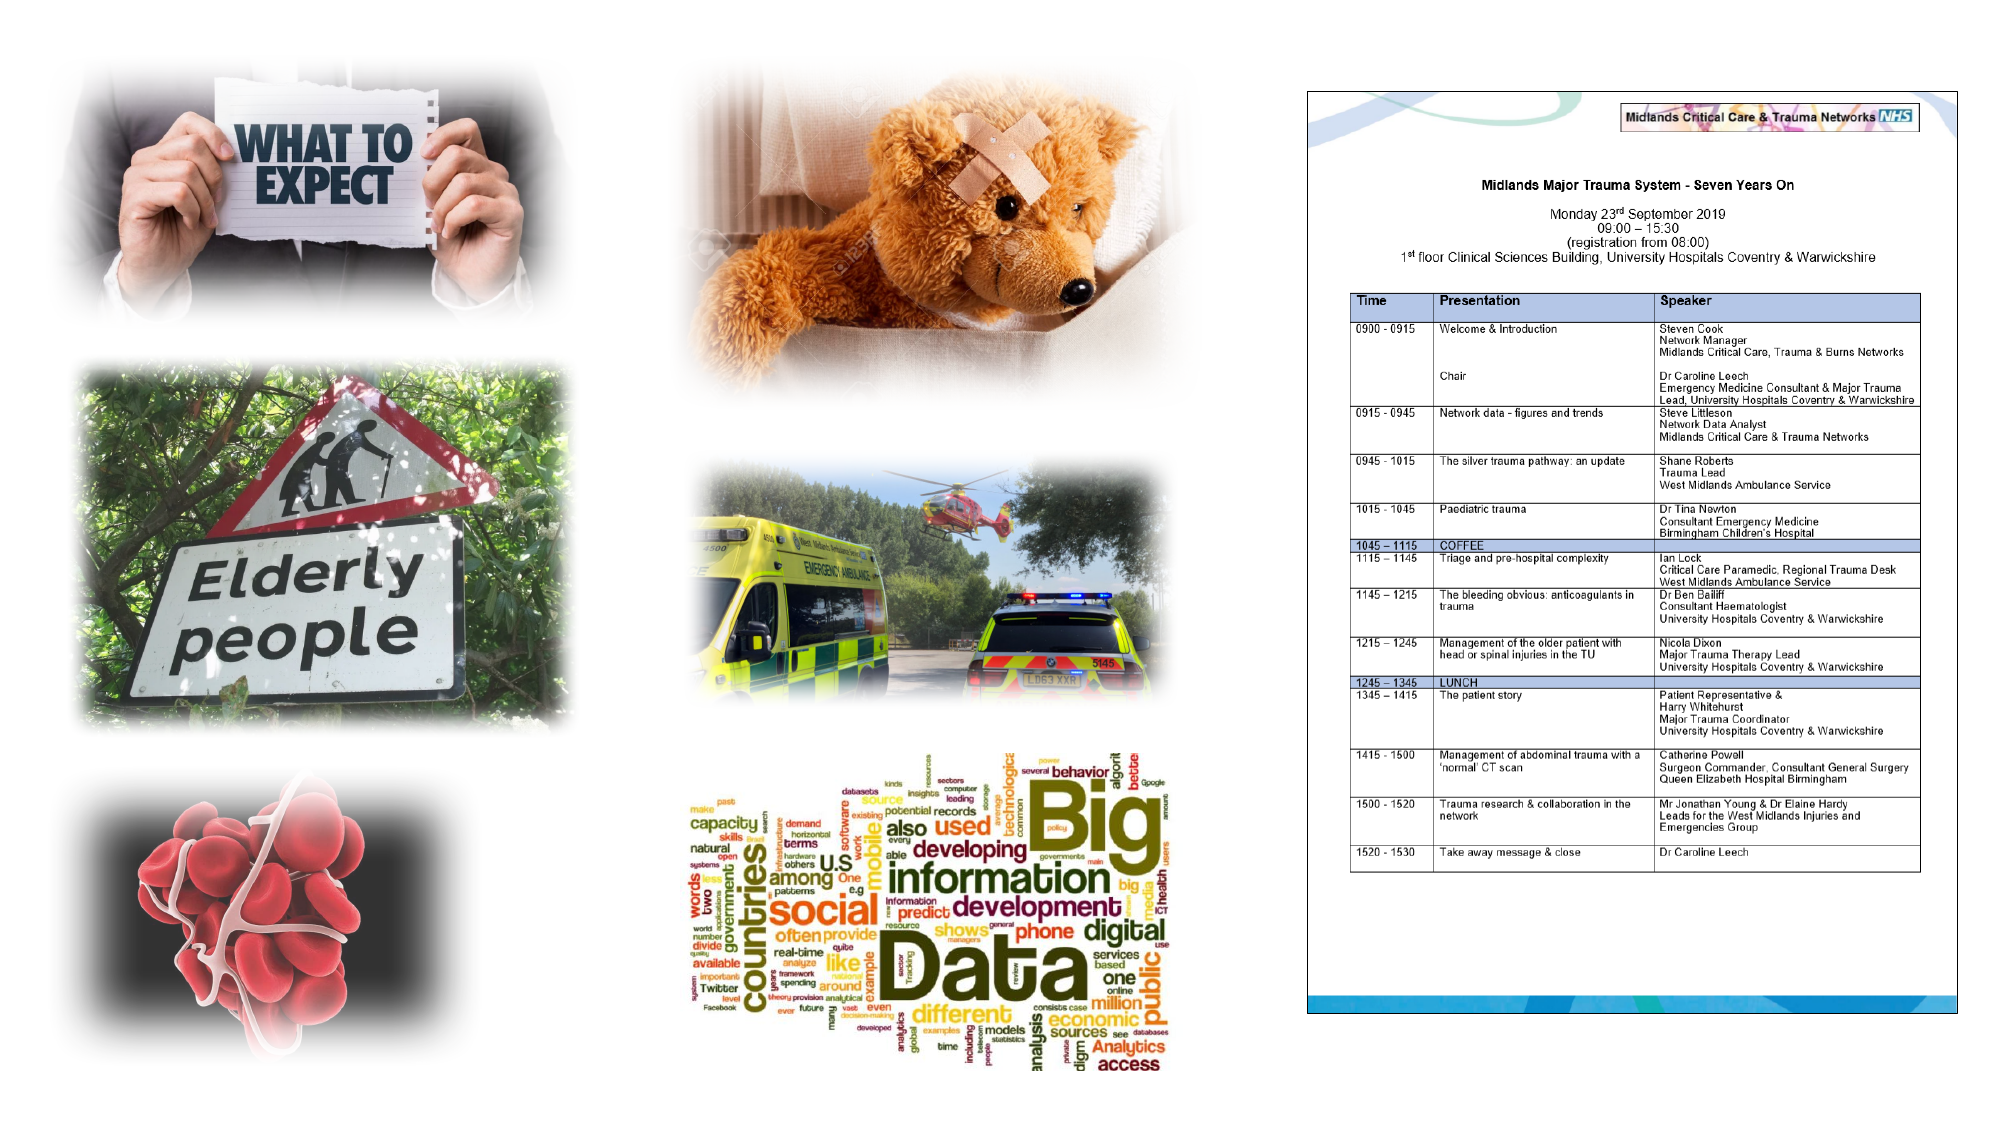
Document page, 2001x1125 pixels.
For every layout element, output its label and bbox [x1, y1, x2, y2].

picture [1307, 91, 1957, 1014]
picture [43, 761, 487, 1071]
picture [65, 352, 581, 739]
picture [43, 52, 581, 332]
picture [664, 52, 1205, 413]
picture [680, 753, 1192, 1071]
picture [682, 448, 1180, 710]
picture [1862, 1004, 1905, 1014]
